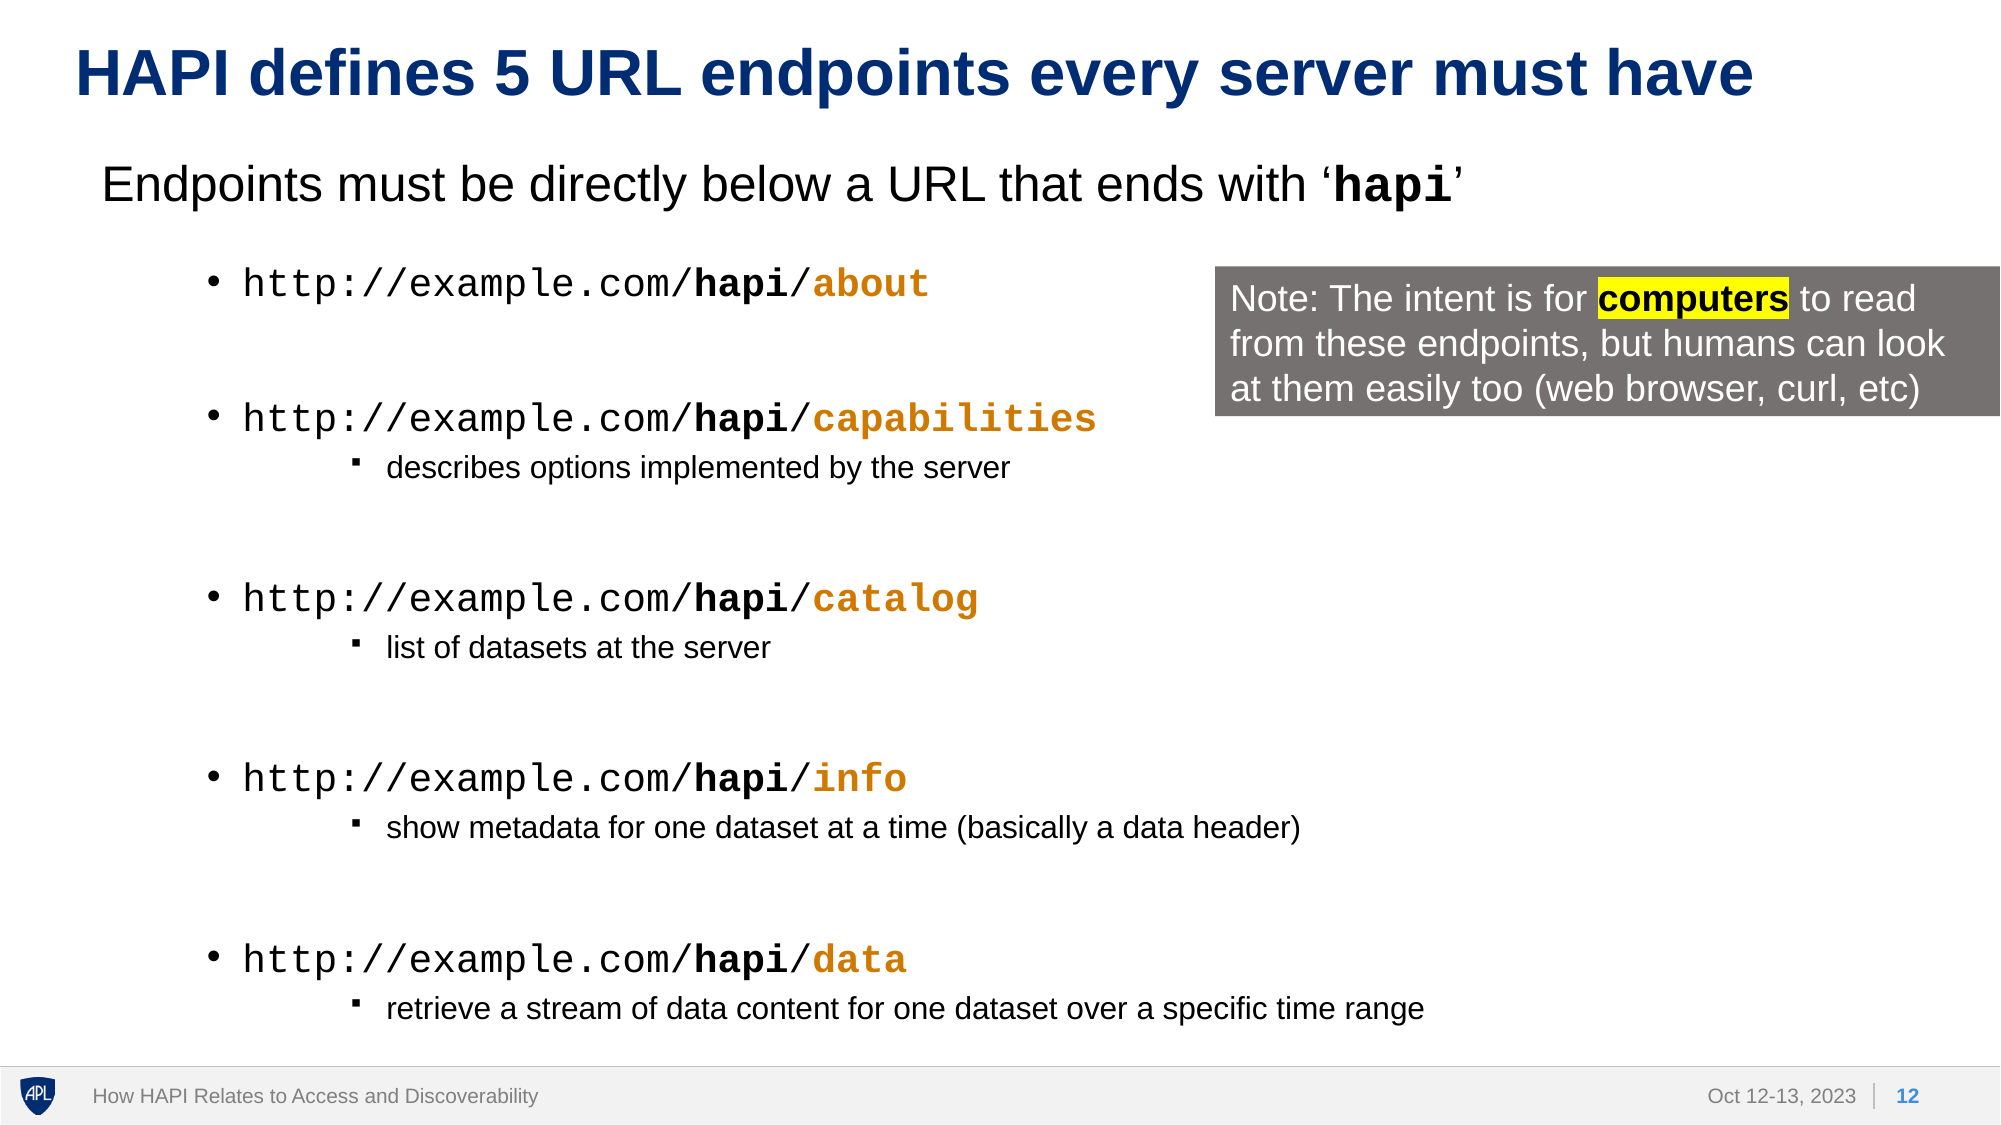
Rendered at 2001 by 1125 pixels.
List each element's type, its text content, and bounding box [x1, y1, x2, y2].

slide_number 12 [1876, 1066, 1940, 1125]
footer How HAPI Relates to Access and Discoverability [77, 1066, 603, 1125]
text_box http://example.com/hapi/about http://example.com/hapi/capabilities describes options implemented by the server http://example.com/hapi/catalog list of datasets at the server http://example.com/hapi/info show metadata for one dataset at a time (basically a data header) http://example.com/hapi/data retrieve a stream of data content for one dataset over a specific time range [192, 249, 1603, 1039]
title HAPI defines 5 URL endpoints every server must have [75, 38, 1925, 164]
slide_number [1390, 1066, 1872, 1125]
text_box Note: The intent is for computers to read from these endpoints, but humans can look at them easily too (web browser, curl, etc) [1215, 266, 2000, 417]
text_box Endpoints must be directly below a URL that ends with ‘hapi’ [86, 143, 1479, 219]
